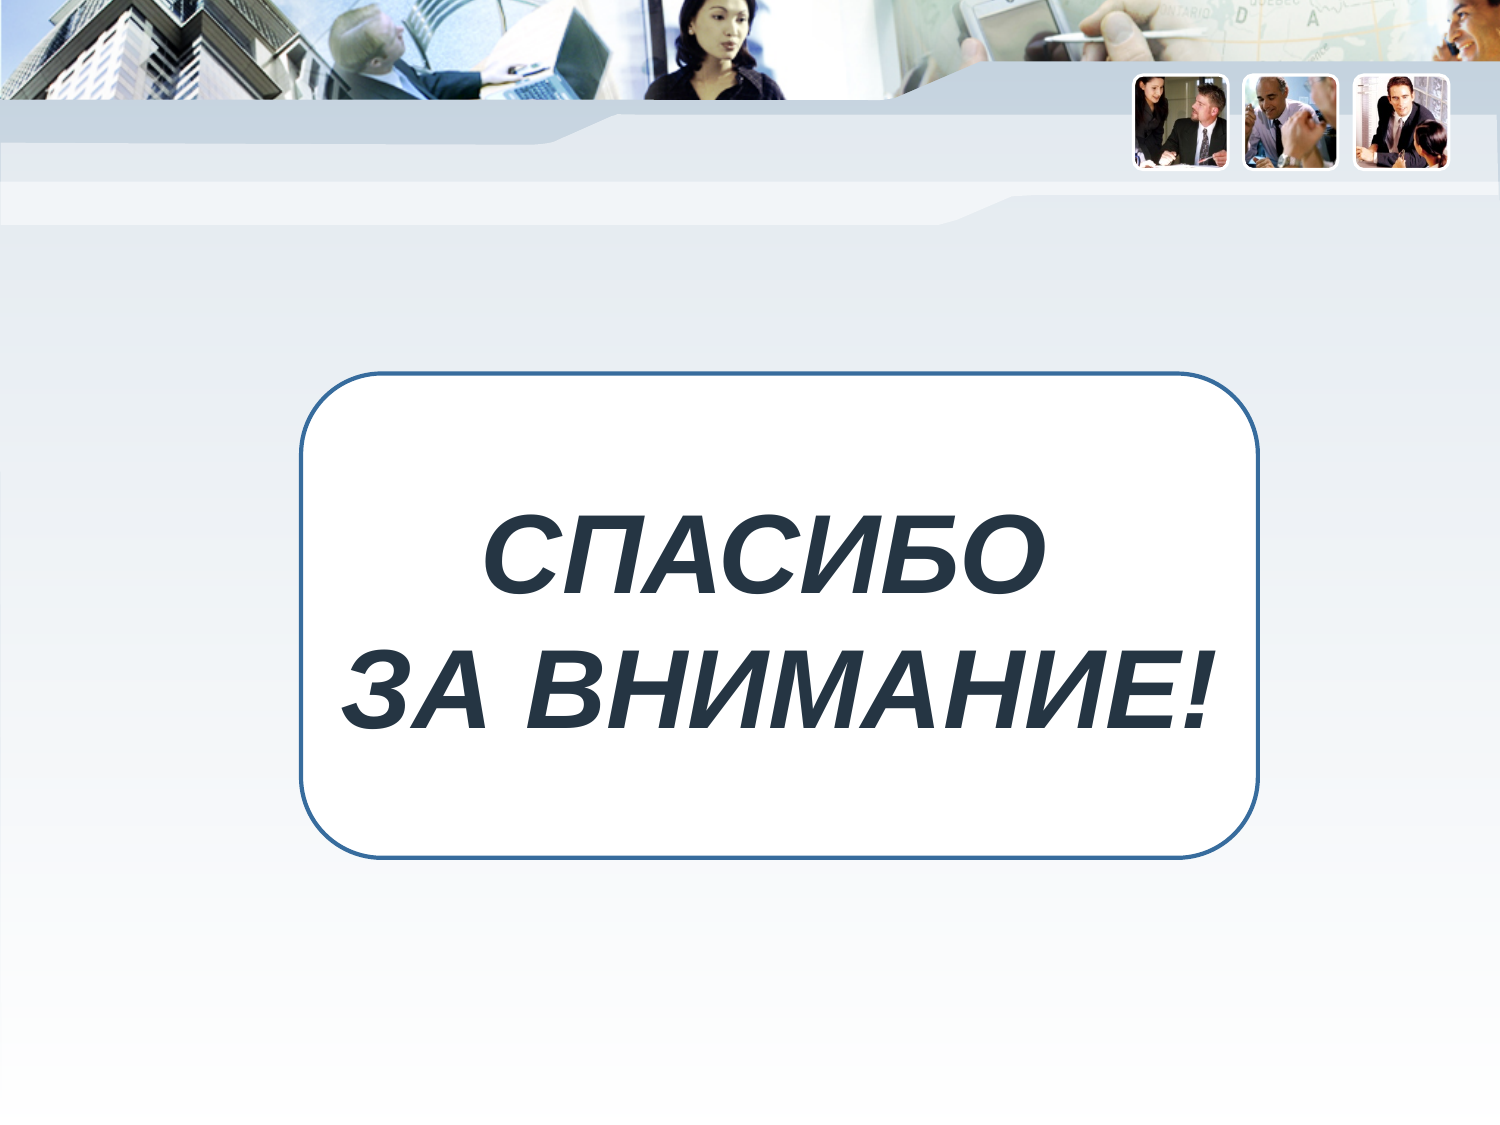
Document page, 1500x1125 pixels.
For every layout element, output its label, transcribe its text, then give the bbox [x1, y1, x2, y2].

picture [0, 0, 1500, 101]
picture [1136, 77, 1226, 167]
picture [1356, 77, 1447, 167]
picture [1246, 77, 1336, 167]
text_box СПАСИБО ЗА ВНИМАНИЕ! [298, 371, 1260, 860]
